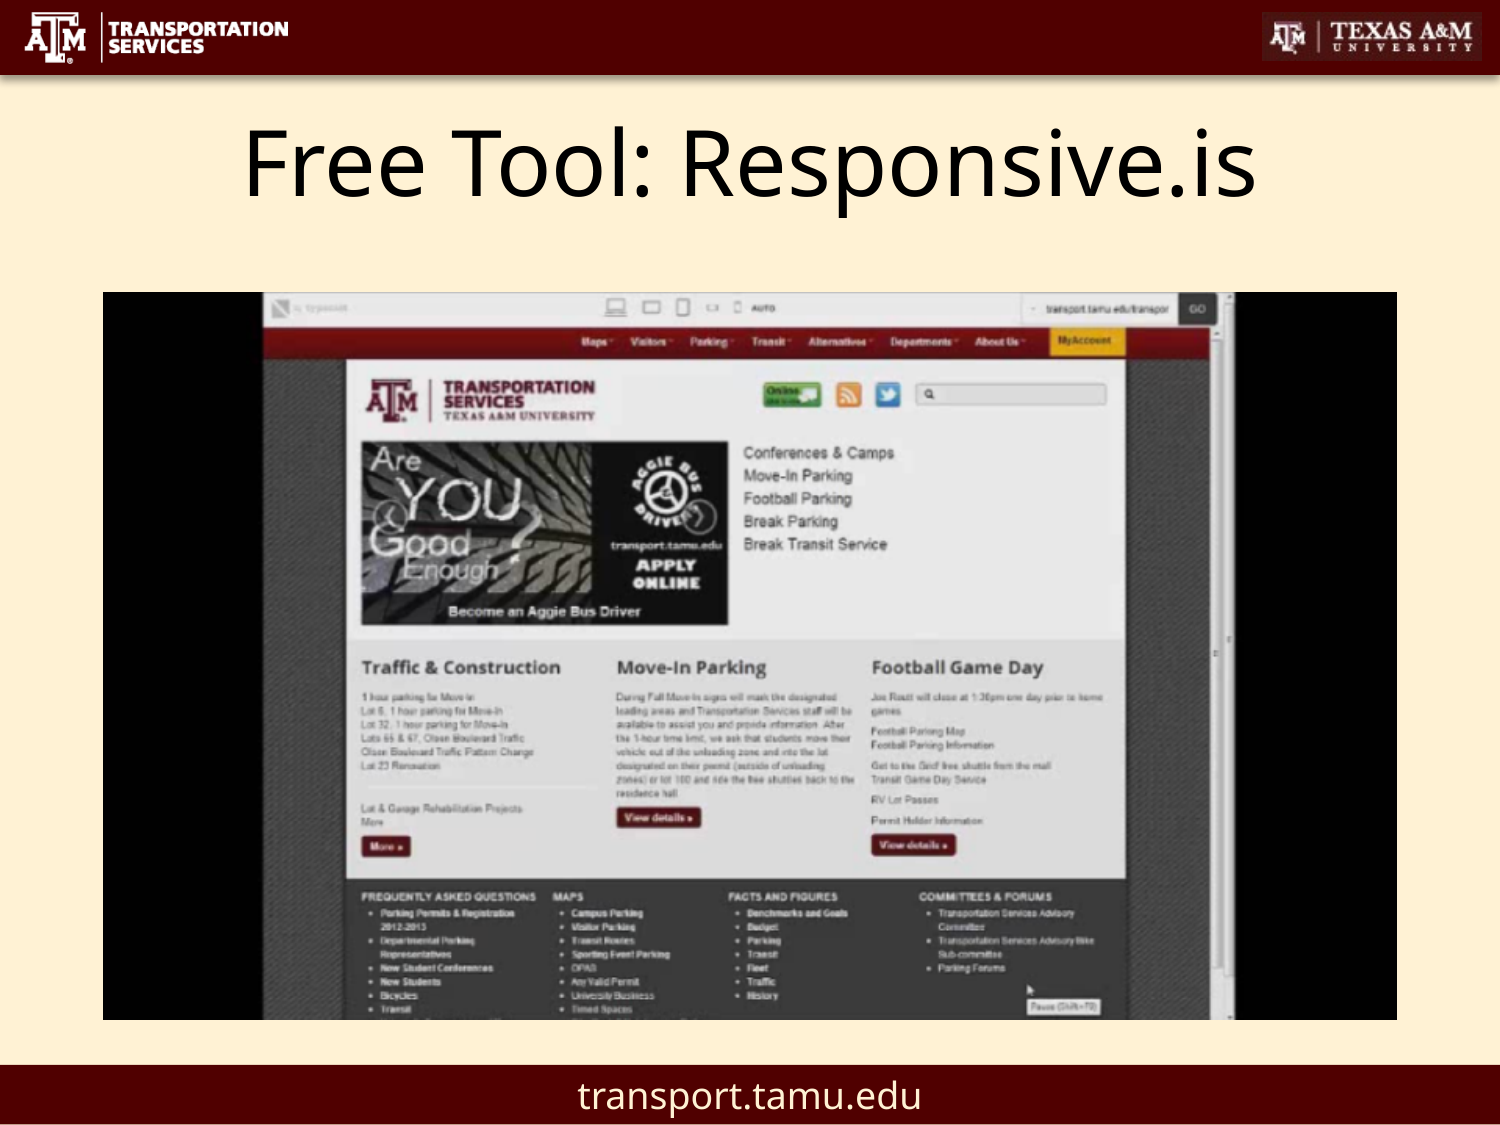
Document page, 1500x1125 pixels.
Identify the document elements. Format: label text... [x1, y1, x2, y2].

picture [24, 12, 288, 64]
picture [1262, 12, 1482, 61]
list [102, 292, 1398, 1020]
title Free Tool: Responsive.is [75, 87, 1425, 233]
